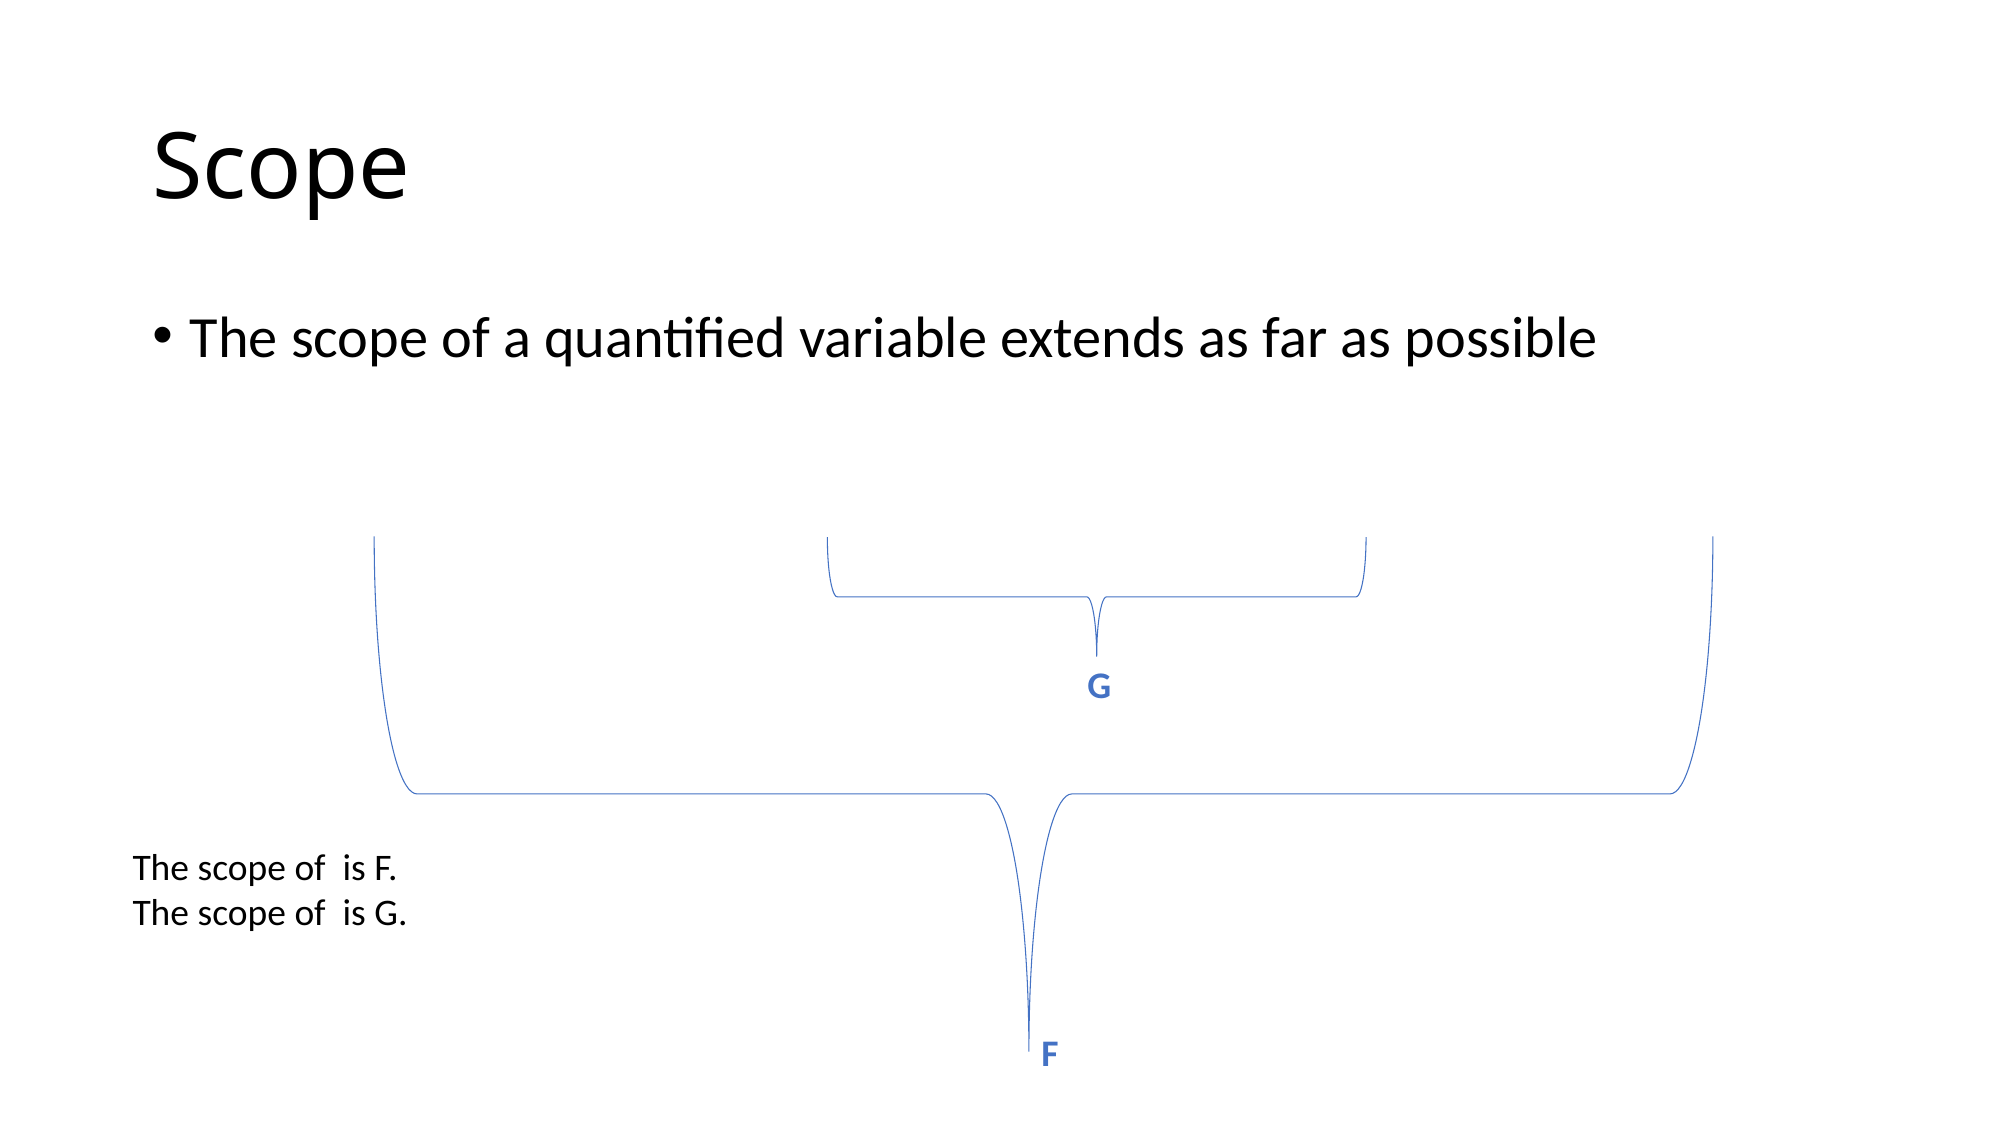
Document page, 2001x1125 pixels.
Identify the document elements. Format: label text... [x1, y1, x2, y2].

text_box [373, 536, 1714, 1021]
text_box G [1072, 653, 1283, 713]
text_box F [1026, 1021, 1237, 1082]
title Scope [137, 59, 1863, 278]
text_box [826, 537, 1367, 653]
